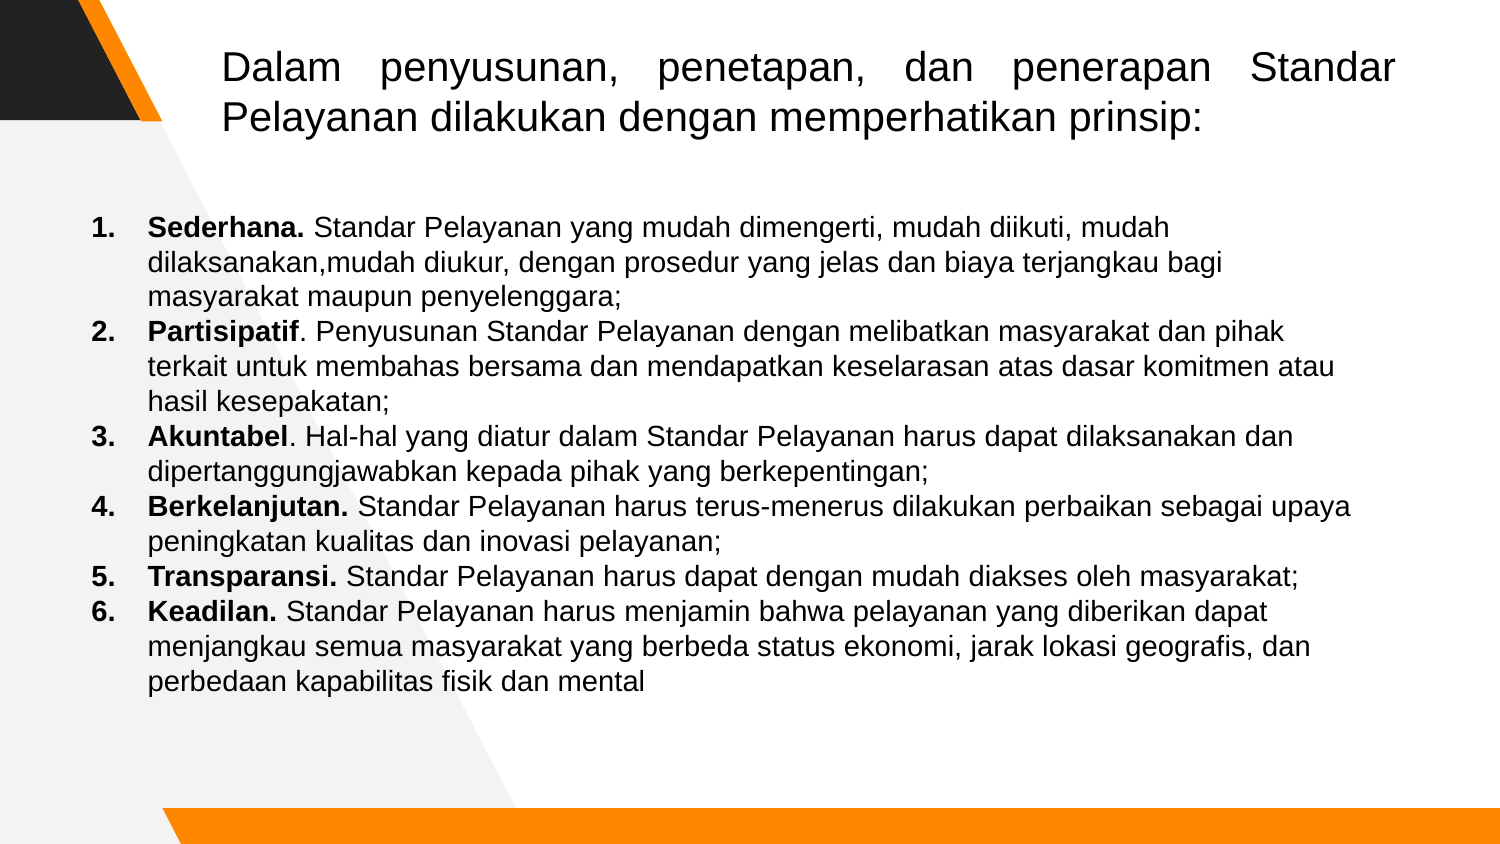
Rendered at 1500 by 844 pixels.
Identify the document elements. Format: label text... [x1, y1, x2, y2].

text_box Sederhana. Standar Pelayanan yang mudah dimengerti, mudah diikuti, mudah dilaksanakan,mudah diukur, dengan prosedur yang jelas dan biaya terjangkau bagi masyarakat maupun penyelenggara; Partisipatif. Penyusunan Standar Pelayanan dengan melibatkan masyarakat dan pihak terkait untuk membahas bersama dan mendapatkan keselarasan atas dasar komitmen atau hasil kesepakatan; Akuntabel. Hal-hal yang diatur dalam Standar Pelayanan harus dapat dilaksanakan dan dipertanggungjawabkan kepada pihak yang berkepentingan; Berkelanjutan. Standar Pelayanan harus terus-menerus dilakukan perbaikan sebagai upaya peningkatan kualitas dan inovasi pelayanan; Transparansi. Standar Pelayanan harus dapat dengan mudah diakses oleh masyarakat; Keadilan. Standar Pelayanan harus menjamin bahwa pelayanan yang diberikan dapat menjangkau semua masyarakat yang berbeda status ekonomi, jarak lokasi geografis, dan perbedaan kapabilitas fisik dan mental [76, 200, 1388, 775]
text_box Dalam penyusunan, penetapan, dan penerapan Standar Pelayanan dilakukan dengan memperhatikan prinsip: [206, 32, 1412, 147]
